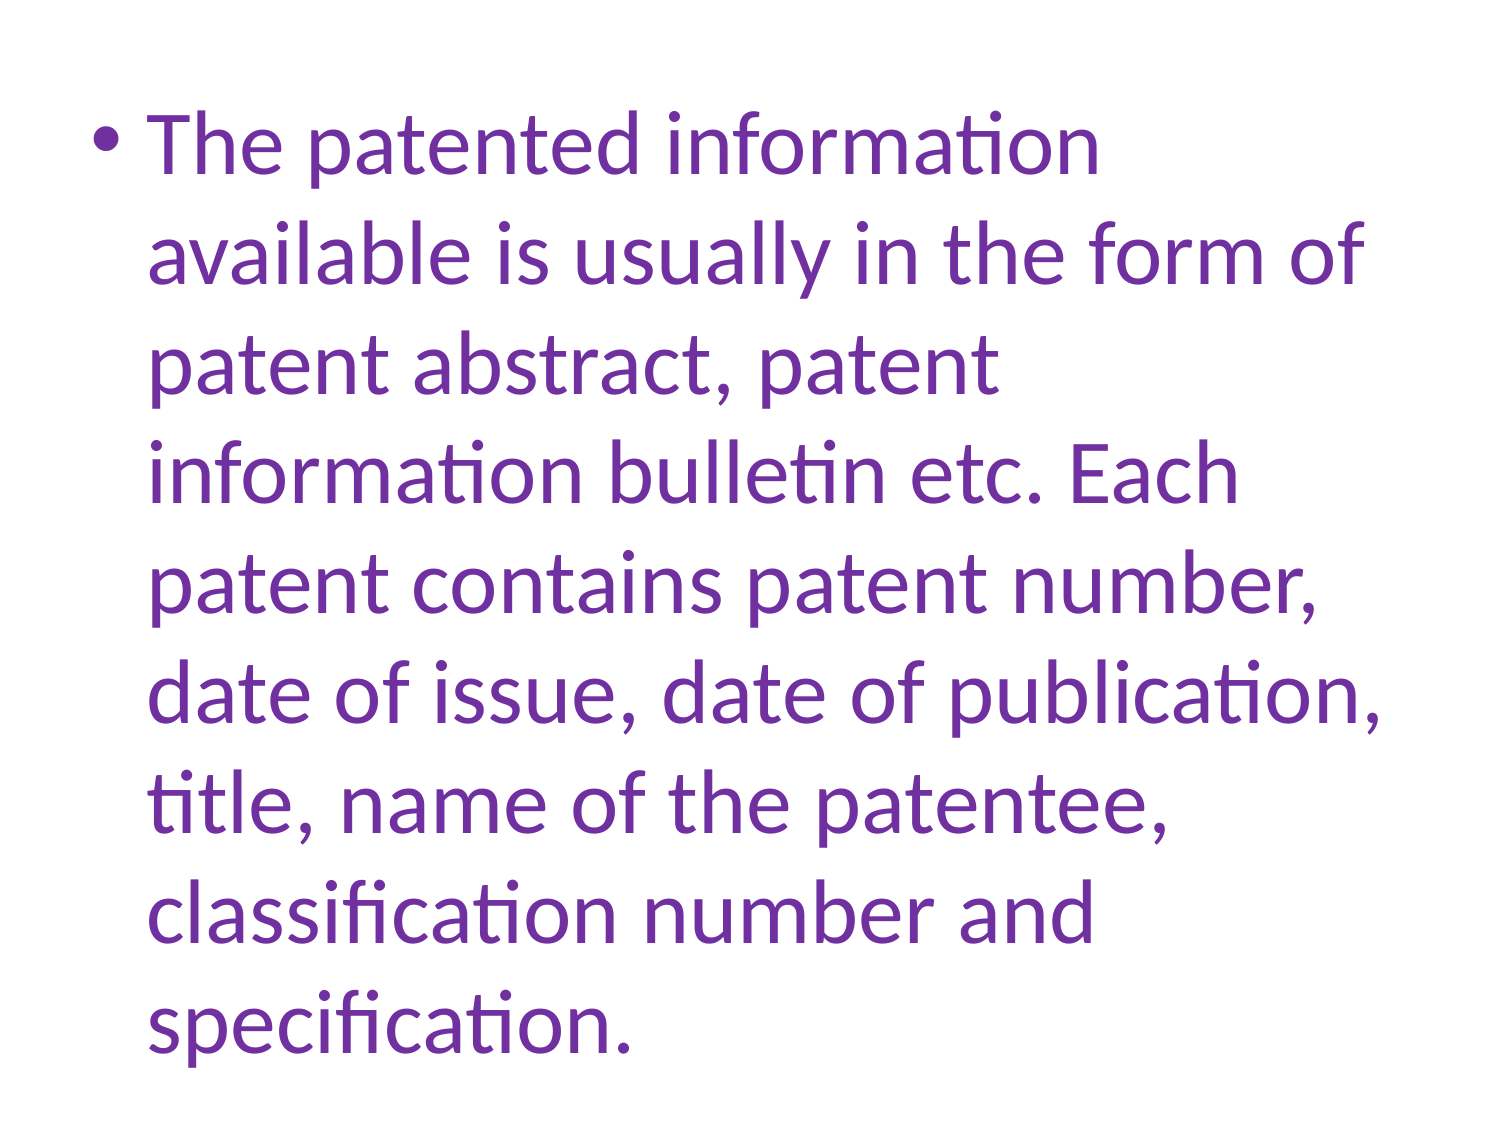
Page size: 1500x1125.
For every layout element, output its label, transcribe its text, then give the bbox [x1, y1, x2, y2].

list The patented information available is usually in the form of patent abstract, patent information bulletin etc. Each patent contains patent number, date of issue, date of publication, title, name of the patentee, classification number and specification. [75, 75, 1425, 1063]
